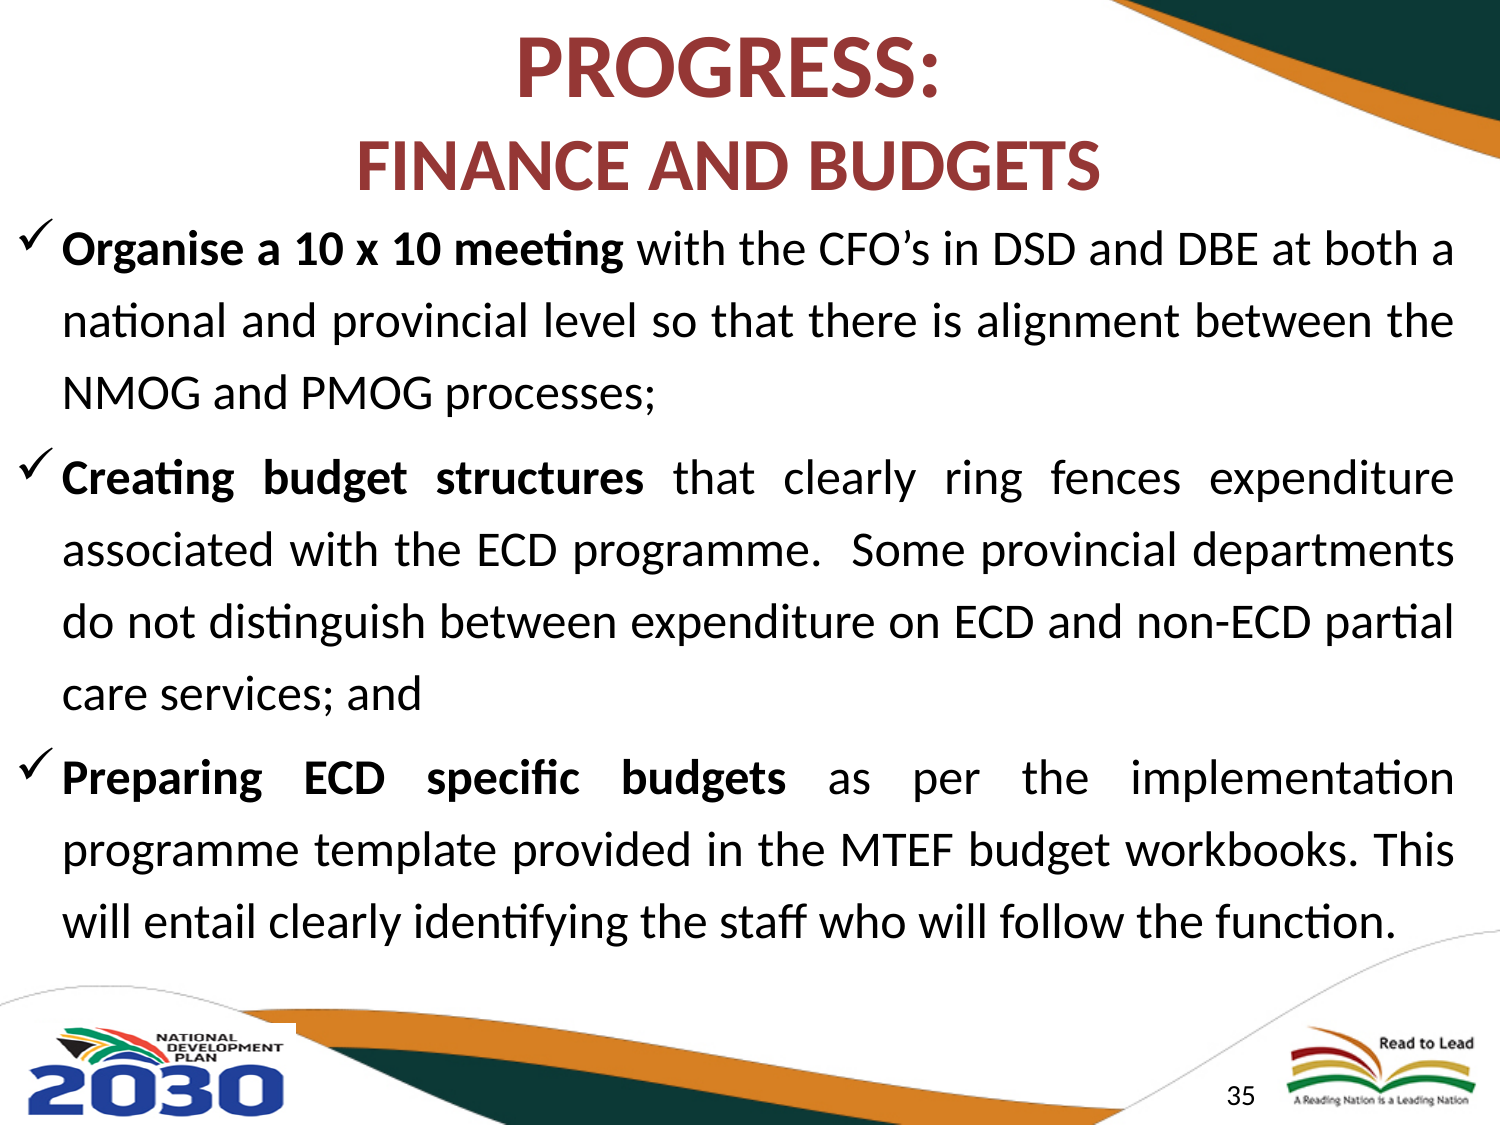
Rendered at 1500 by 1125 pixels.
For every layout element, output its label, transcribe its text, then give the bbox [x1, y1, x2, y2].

text_box Organise a 10 x 10 meeting with the CFO’s in DSD and DBE at both a national and provincial level so that there is alignment between the NMOG and PMOG processes; Creating budget structures that clearly ring fences expenditure associated with the ECD programme. Some provincial departments do not distinguish between expenditure on ECD and non-ECD partial care services; and Preparing ECD specific budgets as per the implementation programme template provided in the MTEF budget workbooks. This will entail clearly identifying the staff who will follow the function. [0, 196, 1471, 1012]
text_box 35 [1211, 1069, 1271, 1119]
text_box Progress: Finance and Budgets [0, 32, 1459, 179]
picture [0, 0, 1500, 1125]
